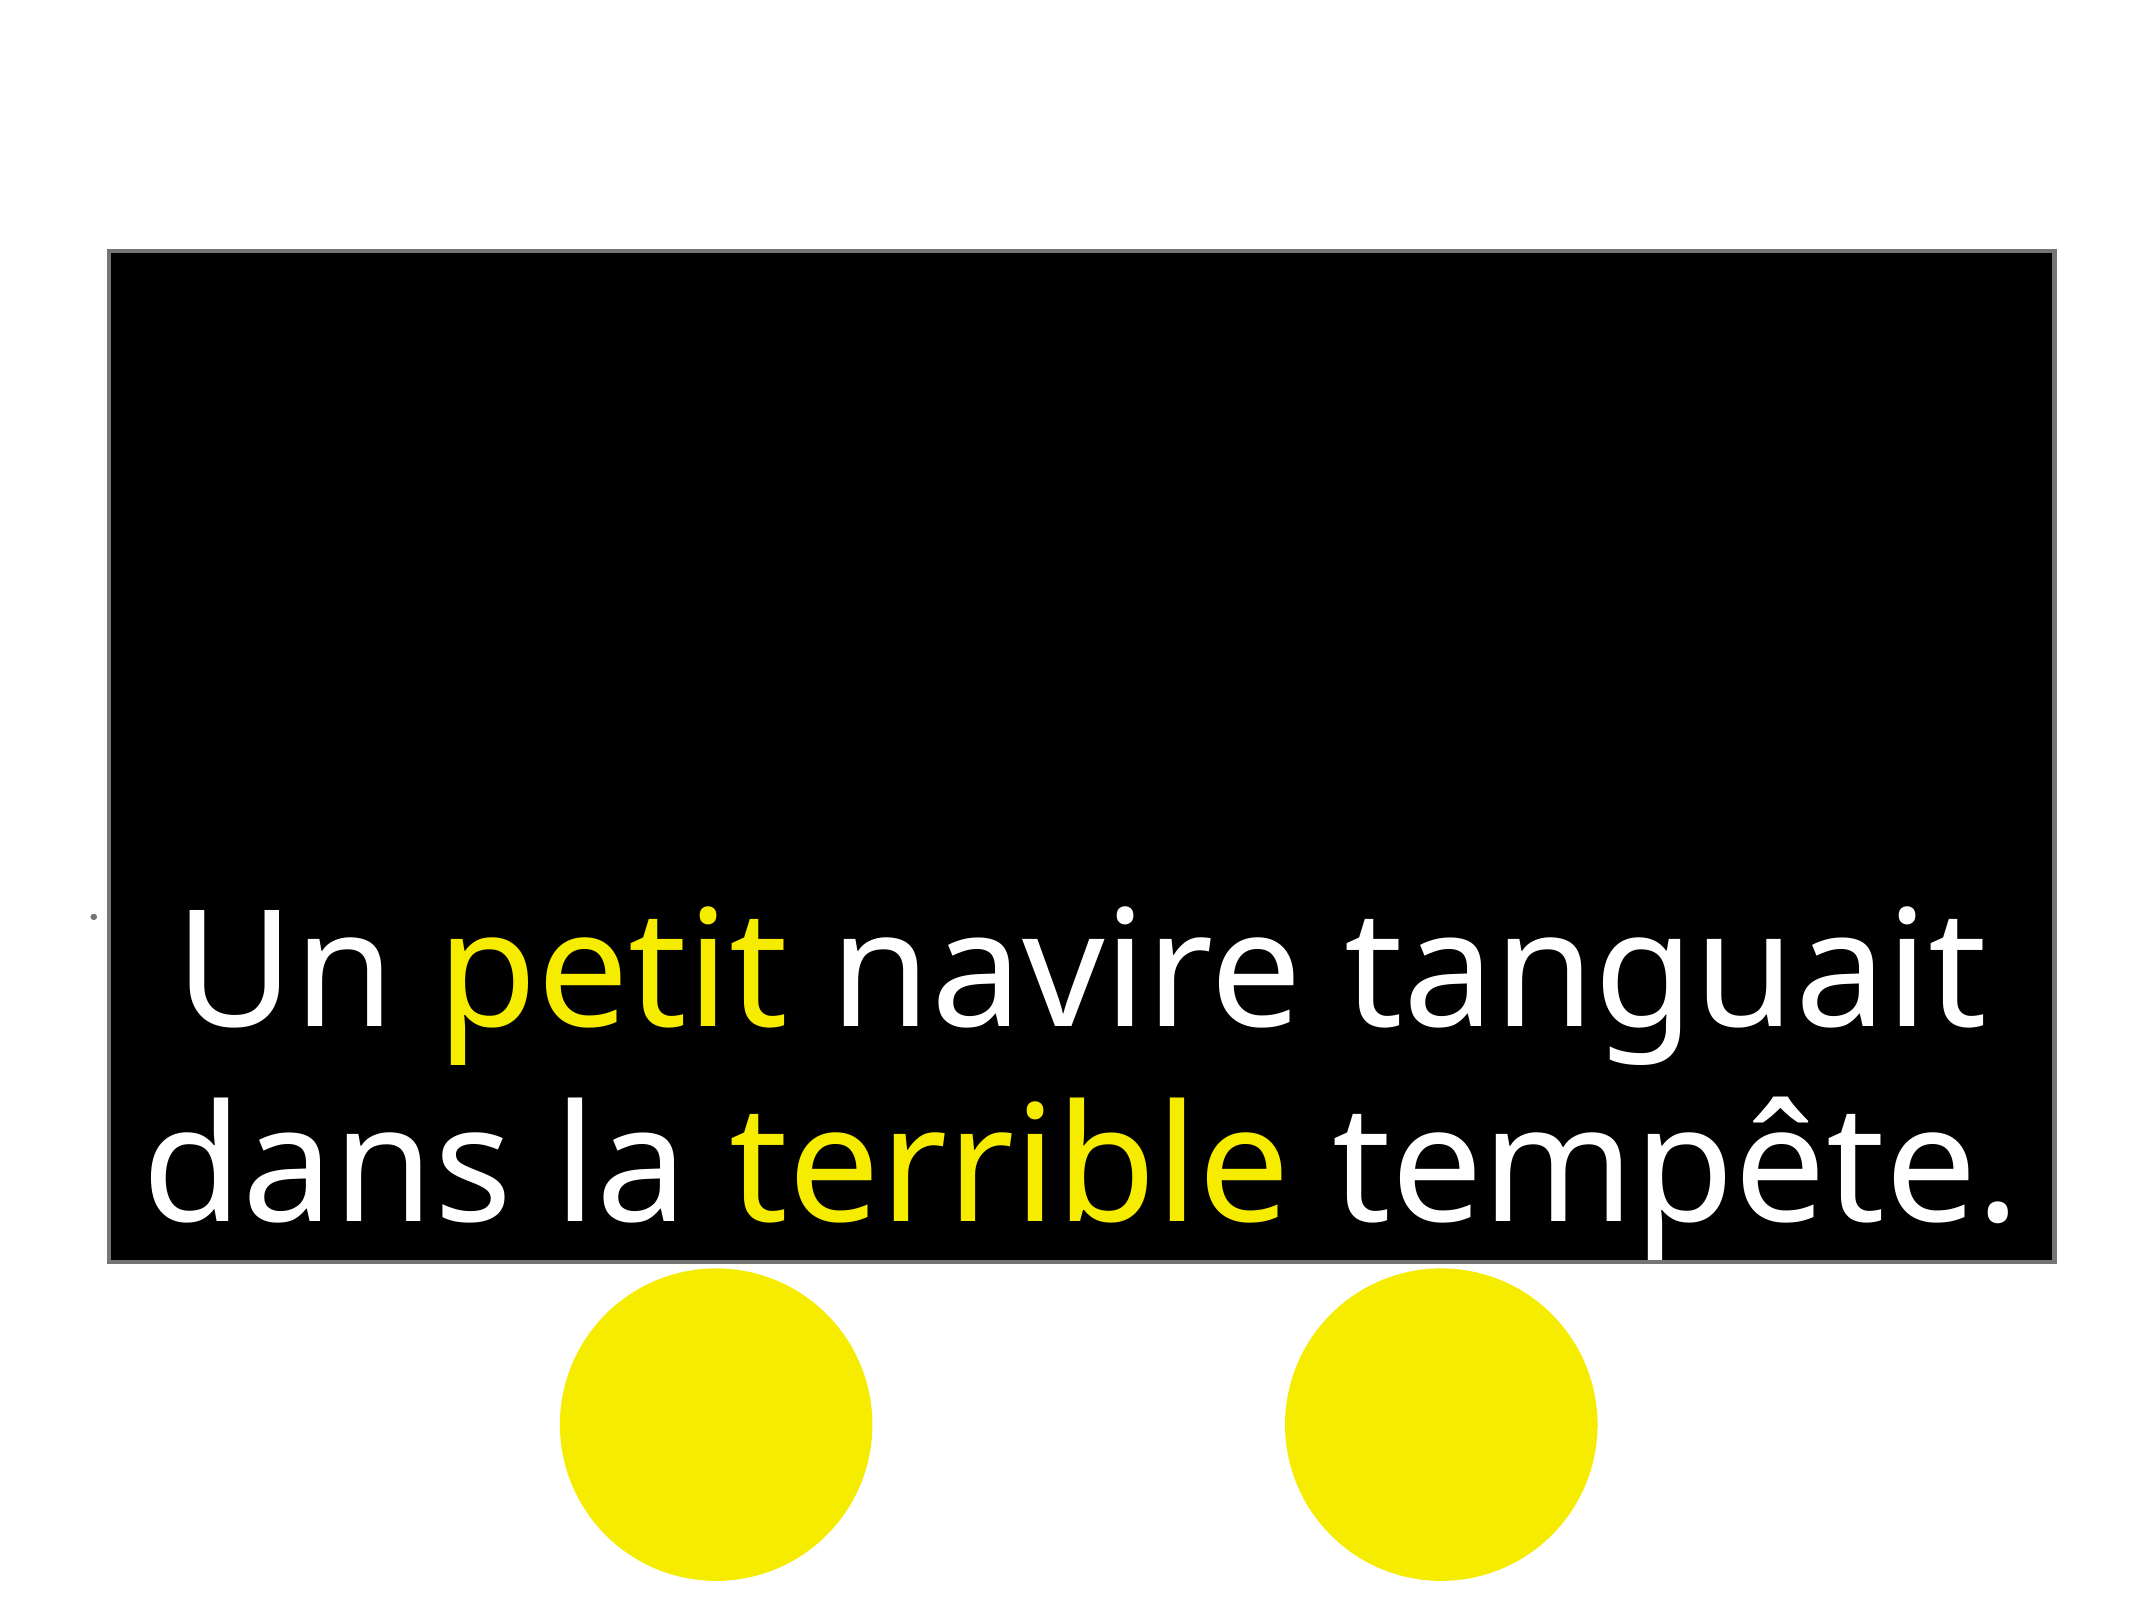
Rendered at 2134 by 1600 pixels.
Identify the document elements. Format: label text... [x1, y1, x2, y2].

text_box [559, 1268, 873, 1581]
text_box [1285, 1268, 1598, 1581]
title Un petit navire tanguait dans la terrible tempête. [108, 250, 2056, 1263]
